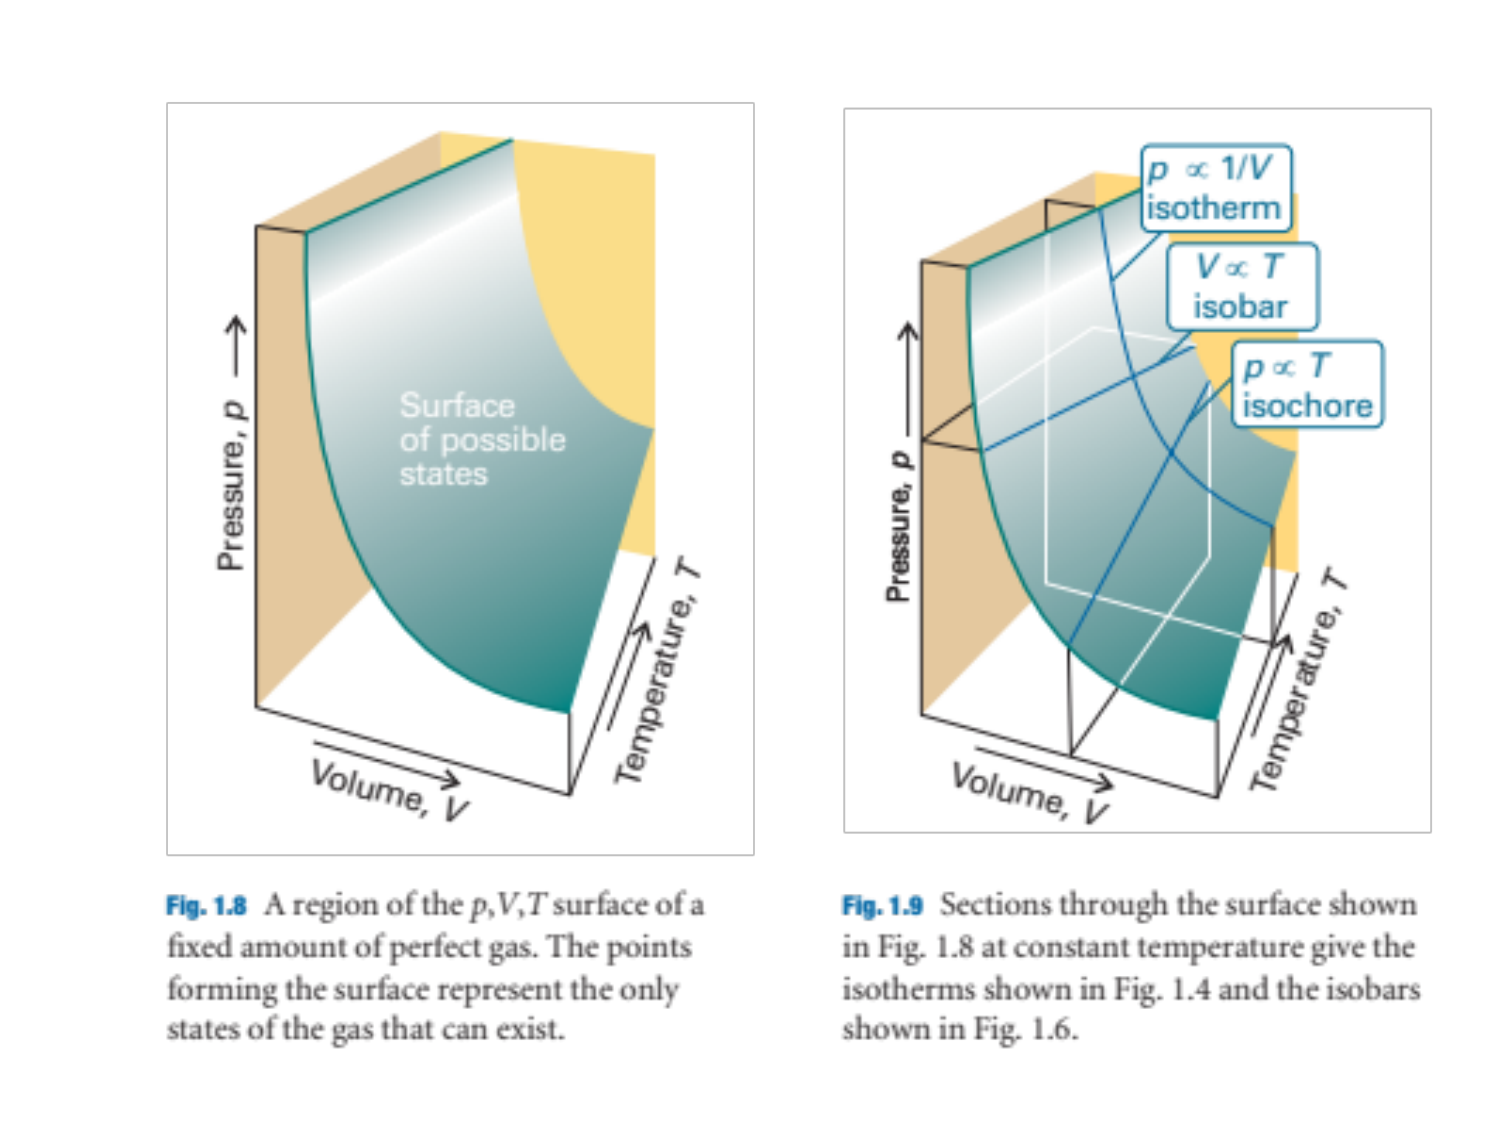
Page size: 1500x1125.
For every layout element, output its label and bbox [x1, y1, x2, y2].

picture [119, 84, 1444, 1069]
